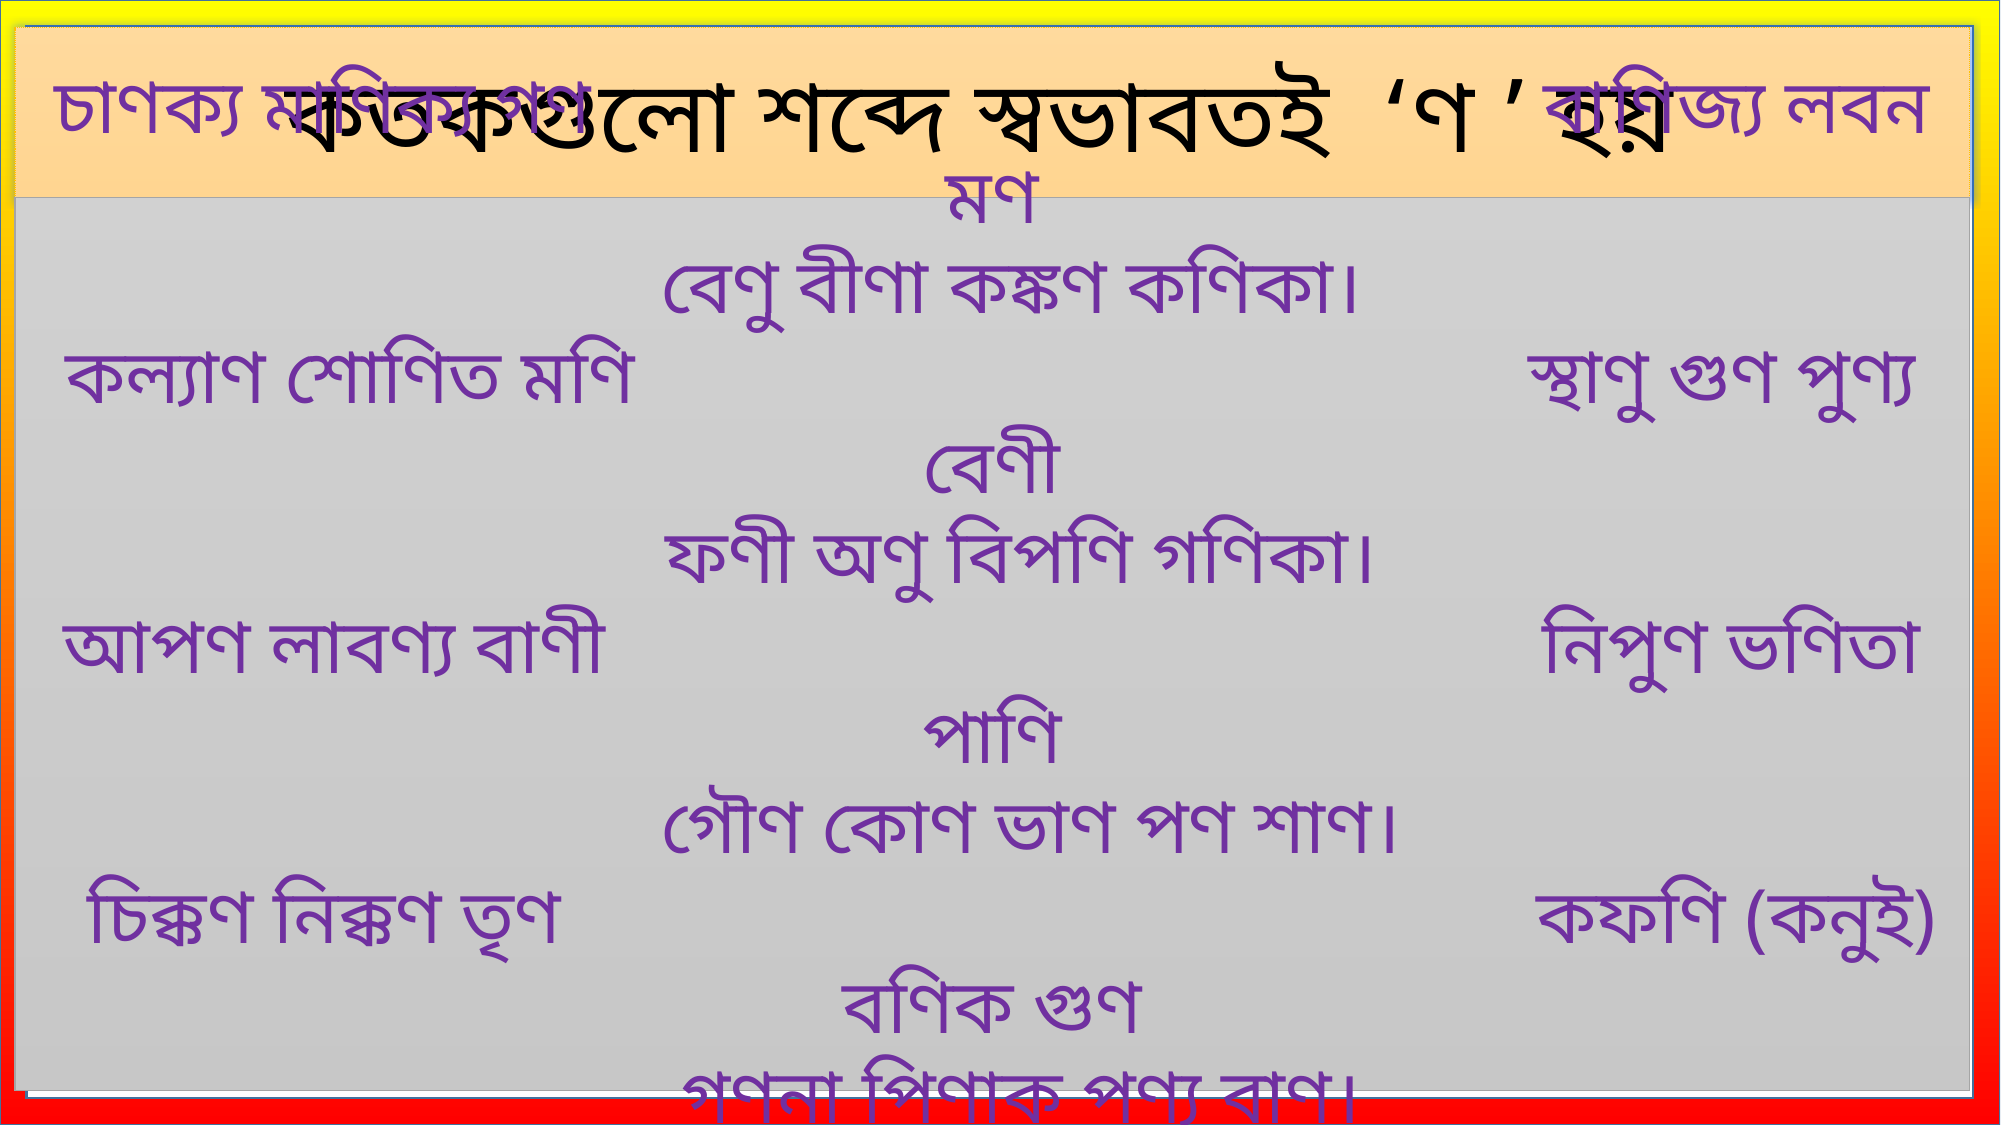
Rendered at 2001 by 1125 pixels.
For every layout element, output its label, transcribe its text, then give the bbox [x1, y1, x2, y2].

text_box কতকগুলো শব্দে স্বভাবতই ‘ণ ’ হয় [14, 27, 1970, 197]
text_box চাণক্য মাণিক্য গণ বাণিজ্য লবন মণ বেণু বীণা কঙ্কণ কণিকা। কল্যাণ শোণিত মণি স্থাণু গুণ পুণ্য বেণী ফণী অণু বিপণি গণিকা। আপণ লাবণ্য বাণী নিপুণ ভণিতা পাণি গৌণ কোণ ভাণ পণ শাণ। চিক্কণ নিক্কণ তৃণ কফণি (কনুই) বণিক গুণ গণনা পিণাক পণ্য বাণ। [14, 197, 1970, 1091]
